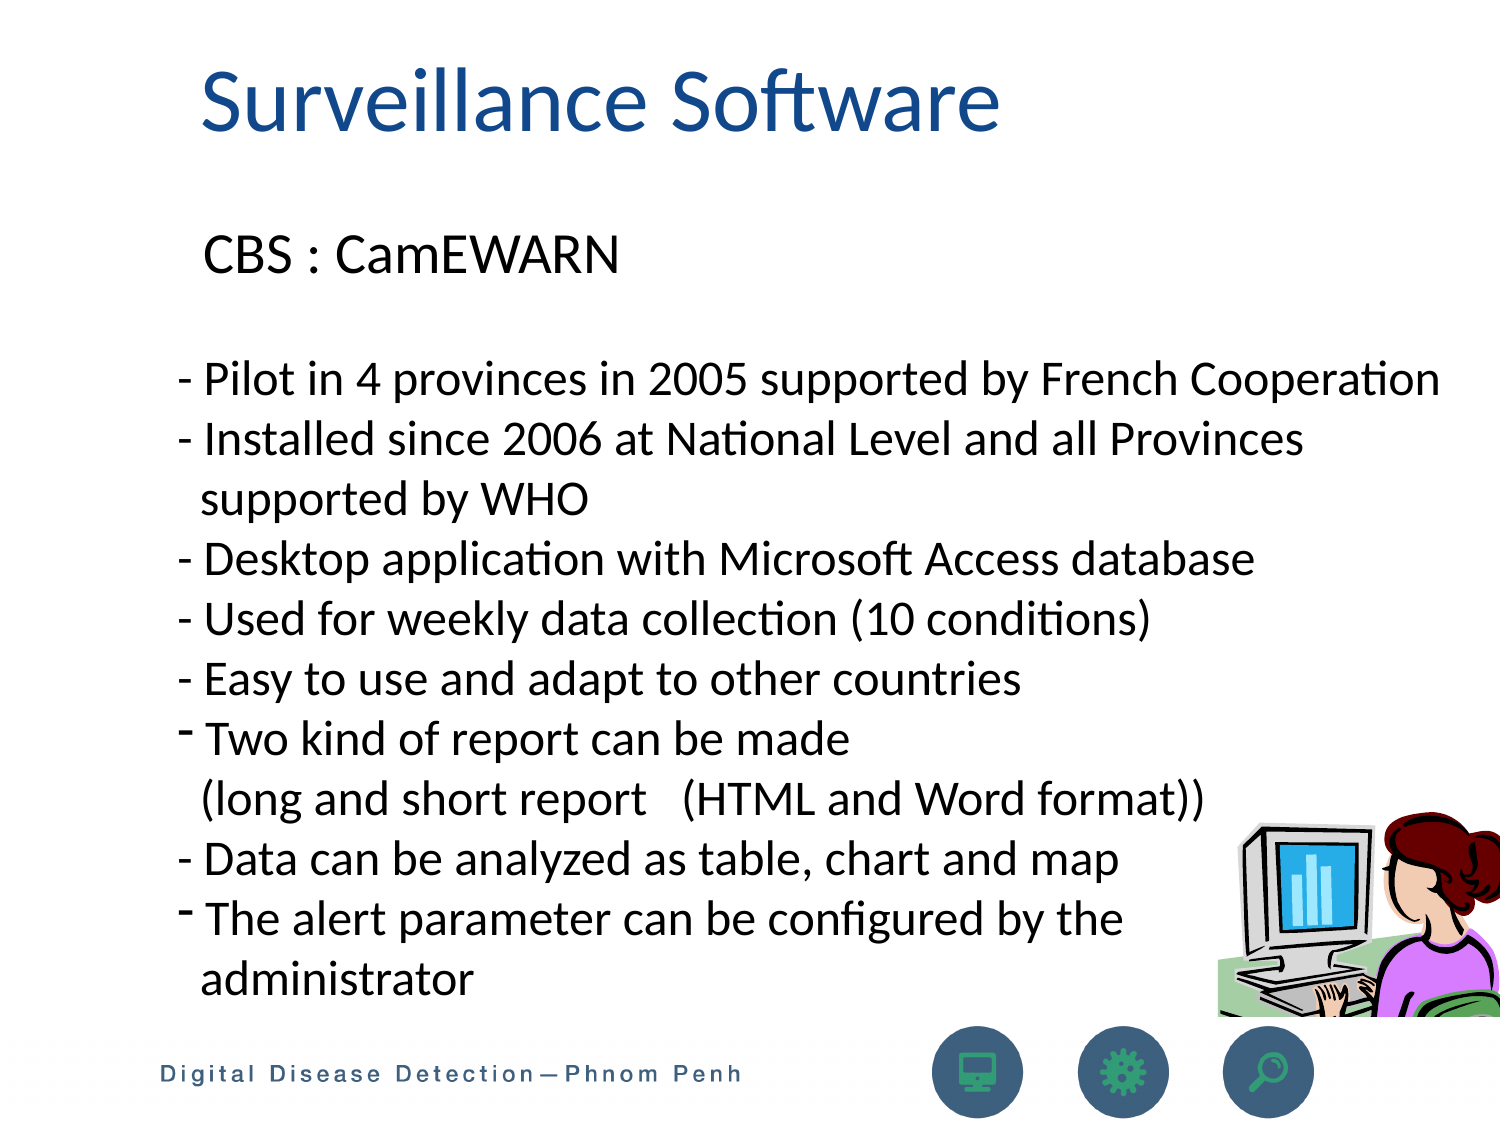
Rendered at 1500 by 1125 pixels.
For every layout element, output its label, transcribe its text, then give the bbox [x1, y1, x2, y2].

picture [0, 811, 1500, 1125]
text_box Surveillance Software [186, 1, 1466, 189]
text_box CBS : CamEWARN - Pilot in 4 provinces in 2005 supported by French Cooperation - Installed since 2006 at National Level and all Provinces supported by WHO - Desktop application with Microsoft Access database - Used for weekly data collection (10 conditions) - Easy to use and adapt to other countries Two kind of report can be made (long and short report (HTML and Word format)) - Data can be analyzed as table, chart and map The alert parameter can be configured by the administrator - Easy to translate to other language [162, 207, 1500, 1015]
